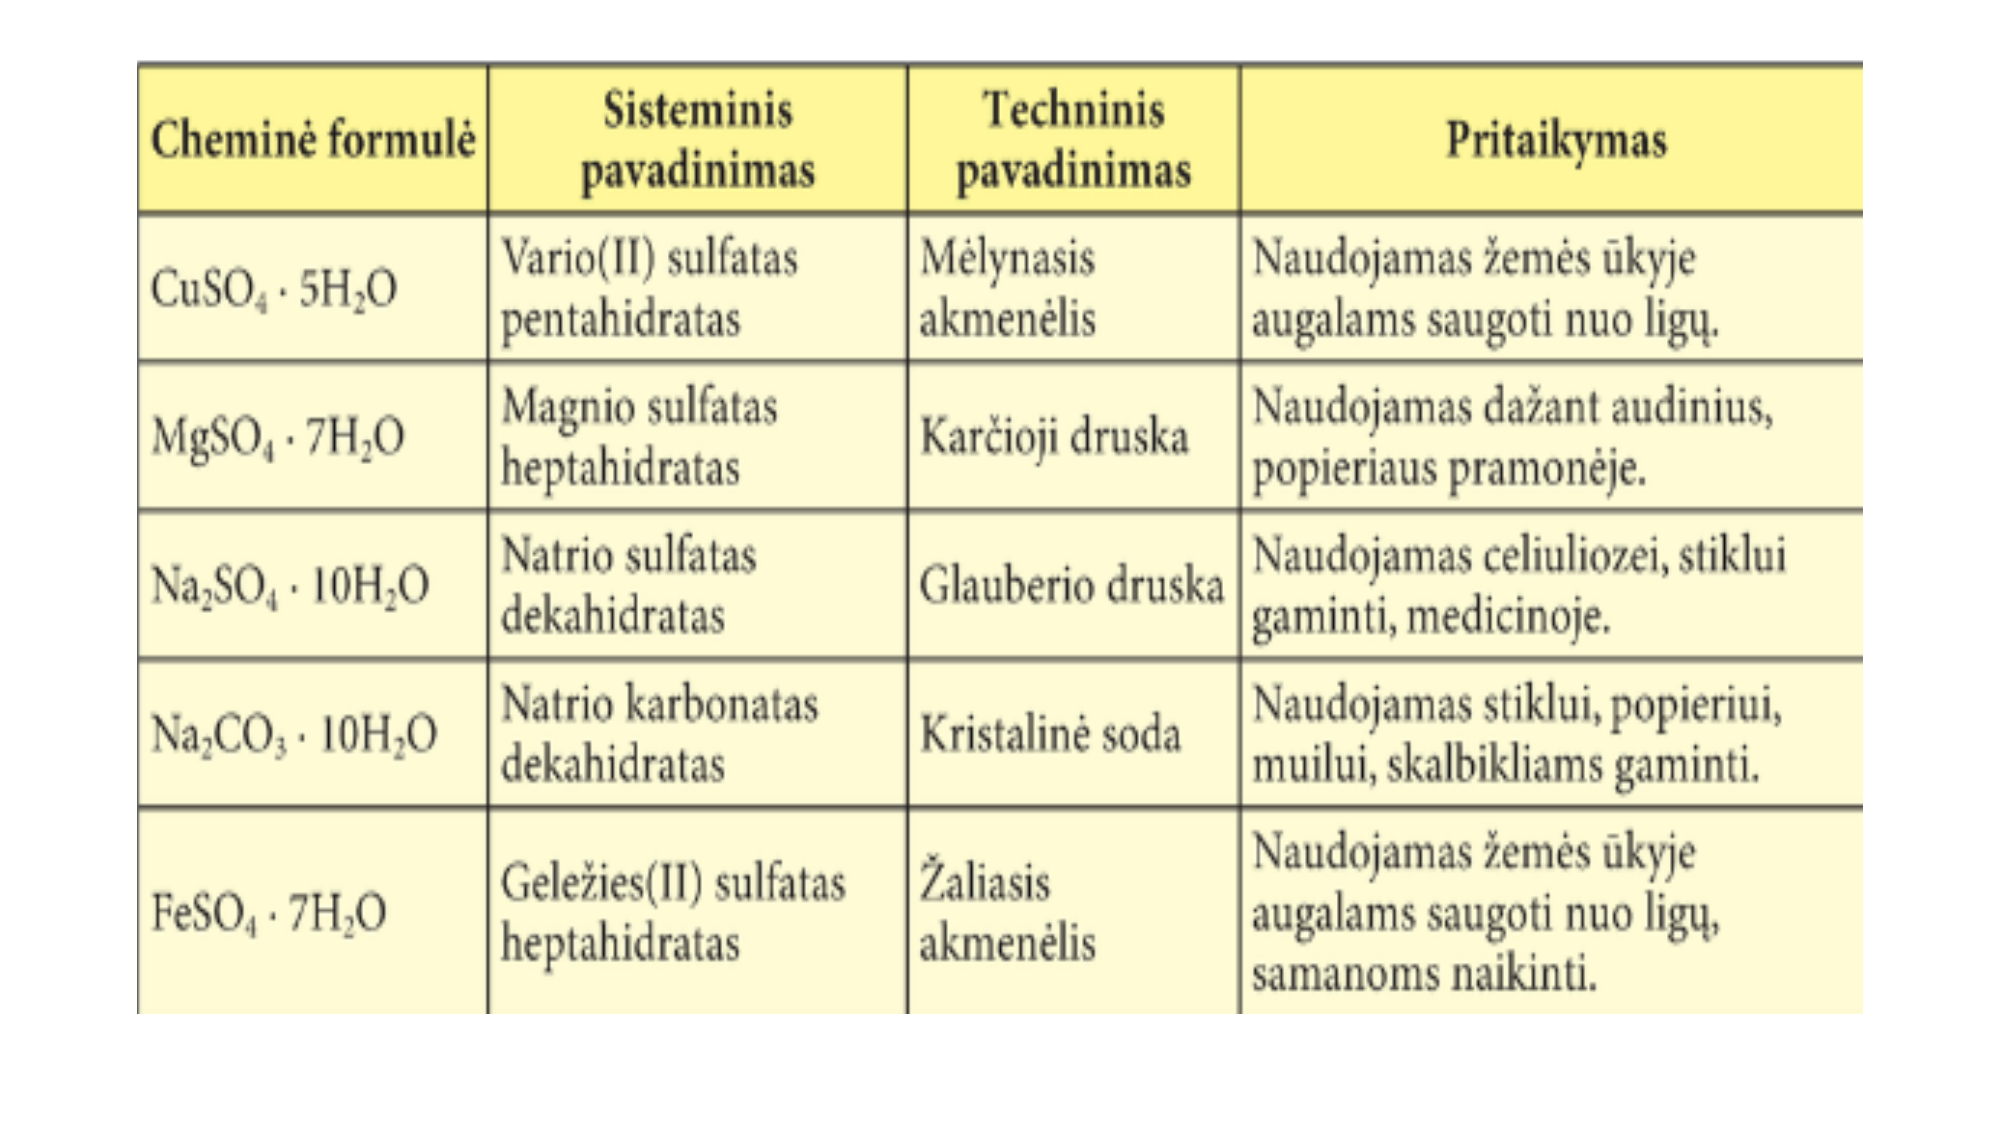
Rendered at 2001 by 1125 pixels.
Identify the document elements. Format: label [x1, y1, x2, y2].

picture [137, 59, 1863, 1014]
